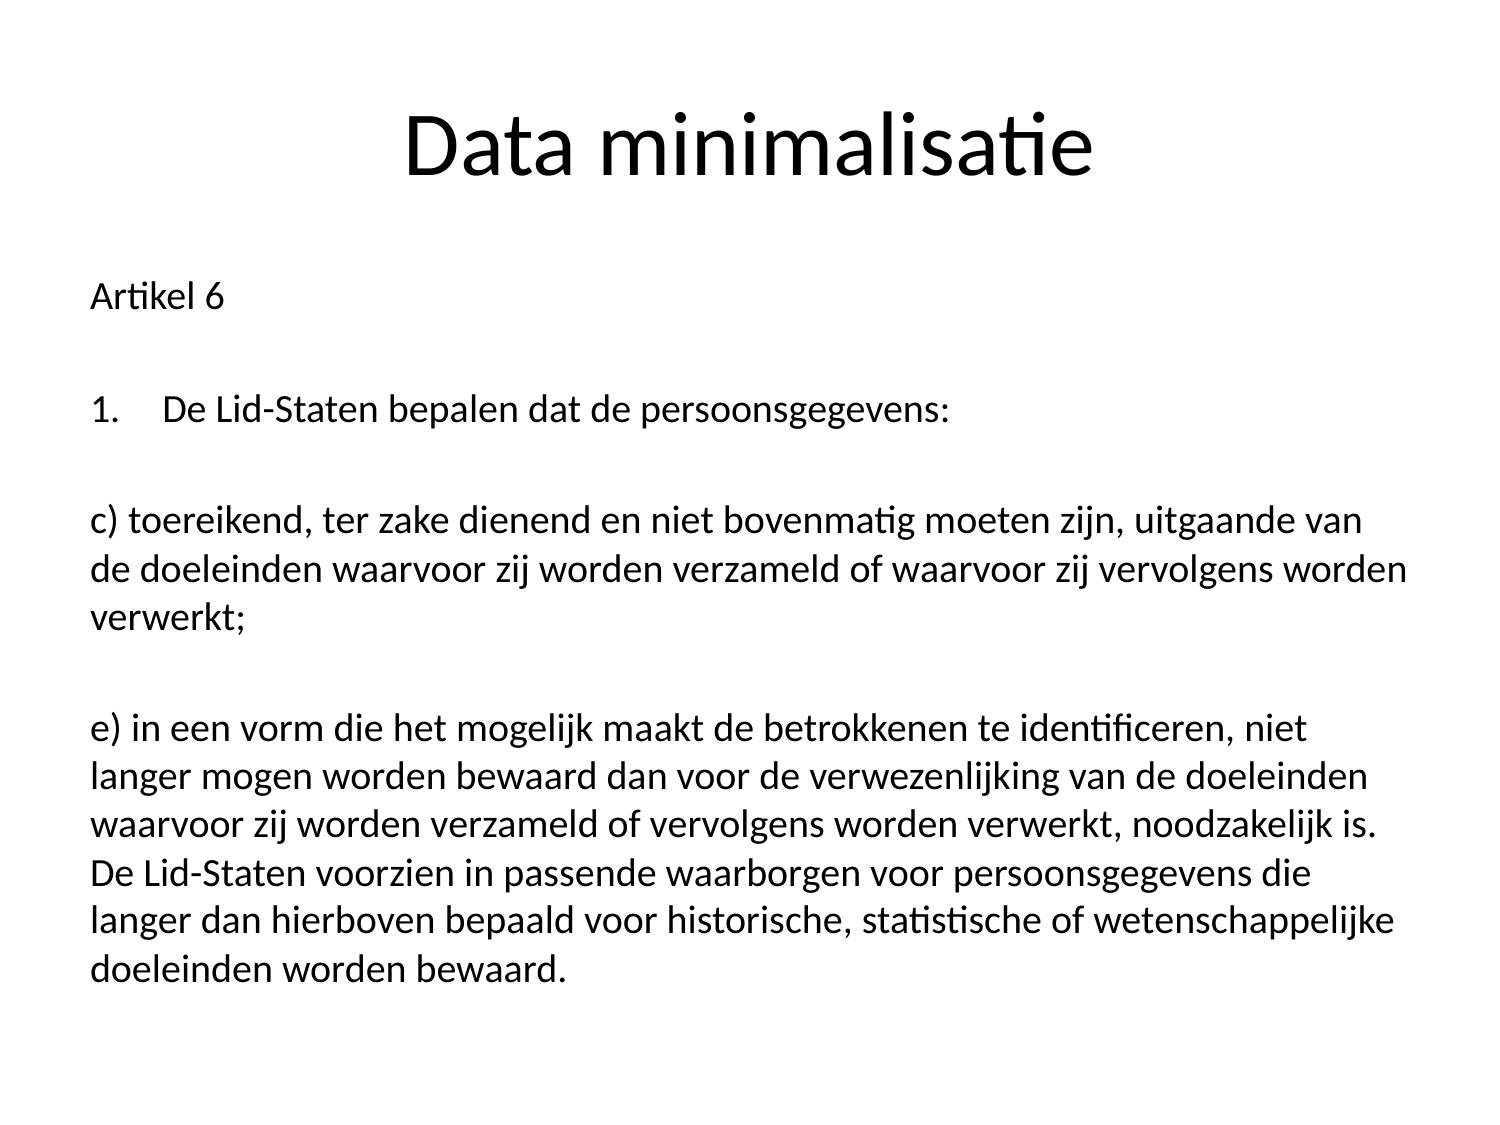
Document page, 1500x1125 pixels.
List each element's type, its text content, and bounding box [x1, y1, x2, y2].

list Artikel 6 De Lid-Staten bepalen dat de persoonsgegevens: c) toereikend, ter zake dienend en niet bovenmatig moeten zijn, uitgaande van de doeleinden waarvoor zij worden verzameld of waarvoor zij vervolgens worden verwerkt; e) in een vorm die het mogelijk maakt de betrokkenen te identificeren, niet langer mogen worden bewaard dan voor de verwezenlijking van de doeleinden waarvoor zij worden verzameld of vervolgens worden verwerkt, noodzakelijk is. De Lid-Staten voorzien in passende waarborgen voor persoonsgegevens die langer dan hierboven bepaald voor historische, statistische of wetenschappelijke doeleinden worden bewaard. [75, 262, 1425, 1005]
title Data minimalisatie [75, 45, 1425, 233]
